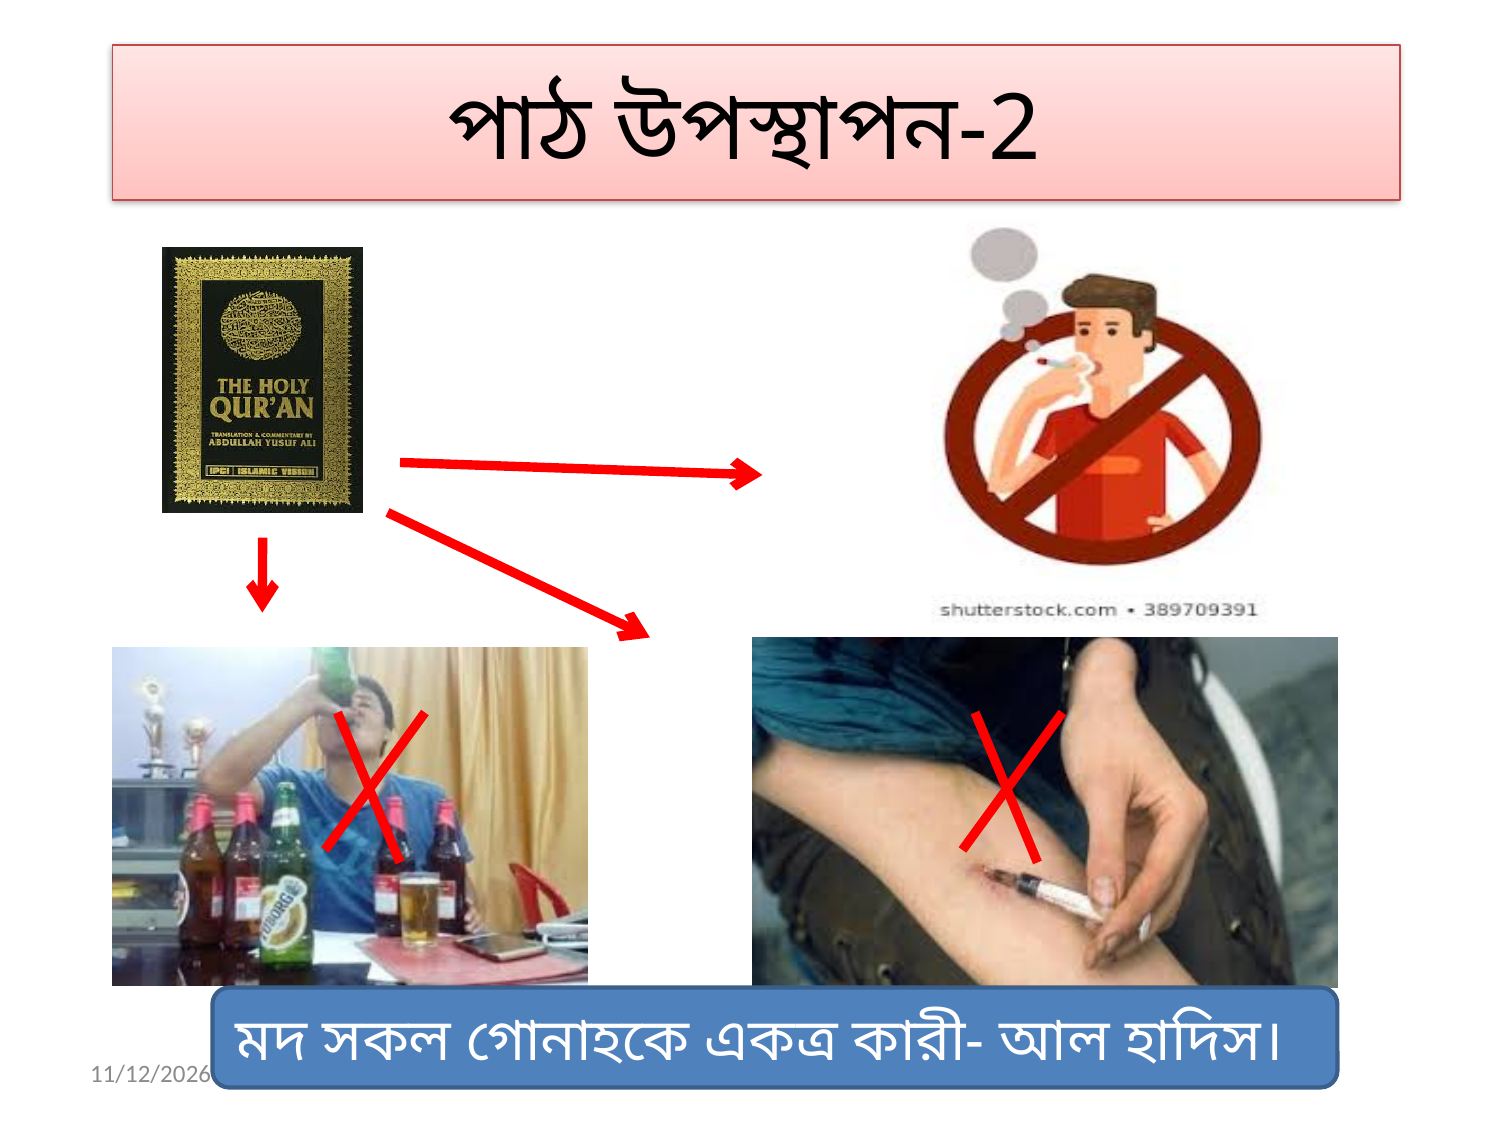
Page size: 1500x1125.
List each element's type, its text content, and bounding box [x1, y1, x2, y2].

picture [112, 647, 588, 986]
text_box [387, 512, 651, 638]
picture [752, 637, 1338, 988]
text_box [399, 462, 763, 476]
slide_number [75, 1042, 425, 1103]
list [162, 247, 363, 513]
footer Anam [512, 1042, 988, 1103]
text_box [962, 712, 1063, 863]
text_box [324, 712, 426, 863]
picture [862, 209, 1338, 626]
title পাঠ উপস্থাপন-2 [112, 44, 1401, 201]
text_box মদ সকল গোনাহকে একত্র কারী- আল হাদিস। [210, 985, 1340, 1090]
